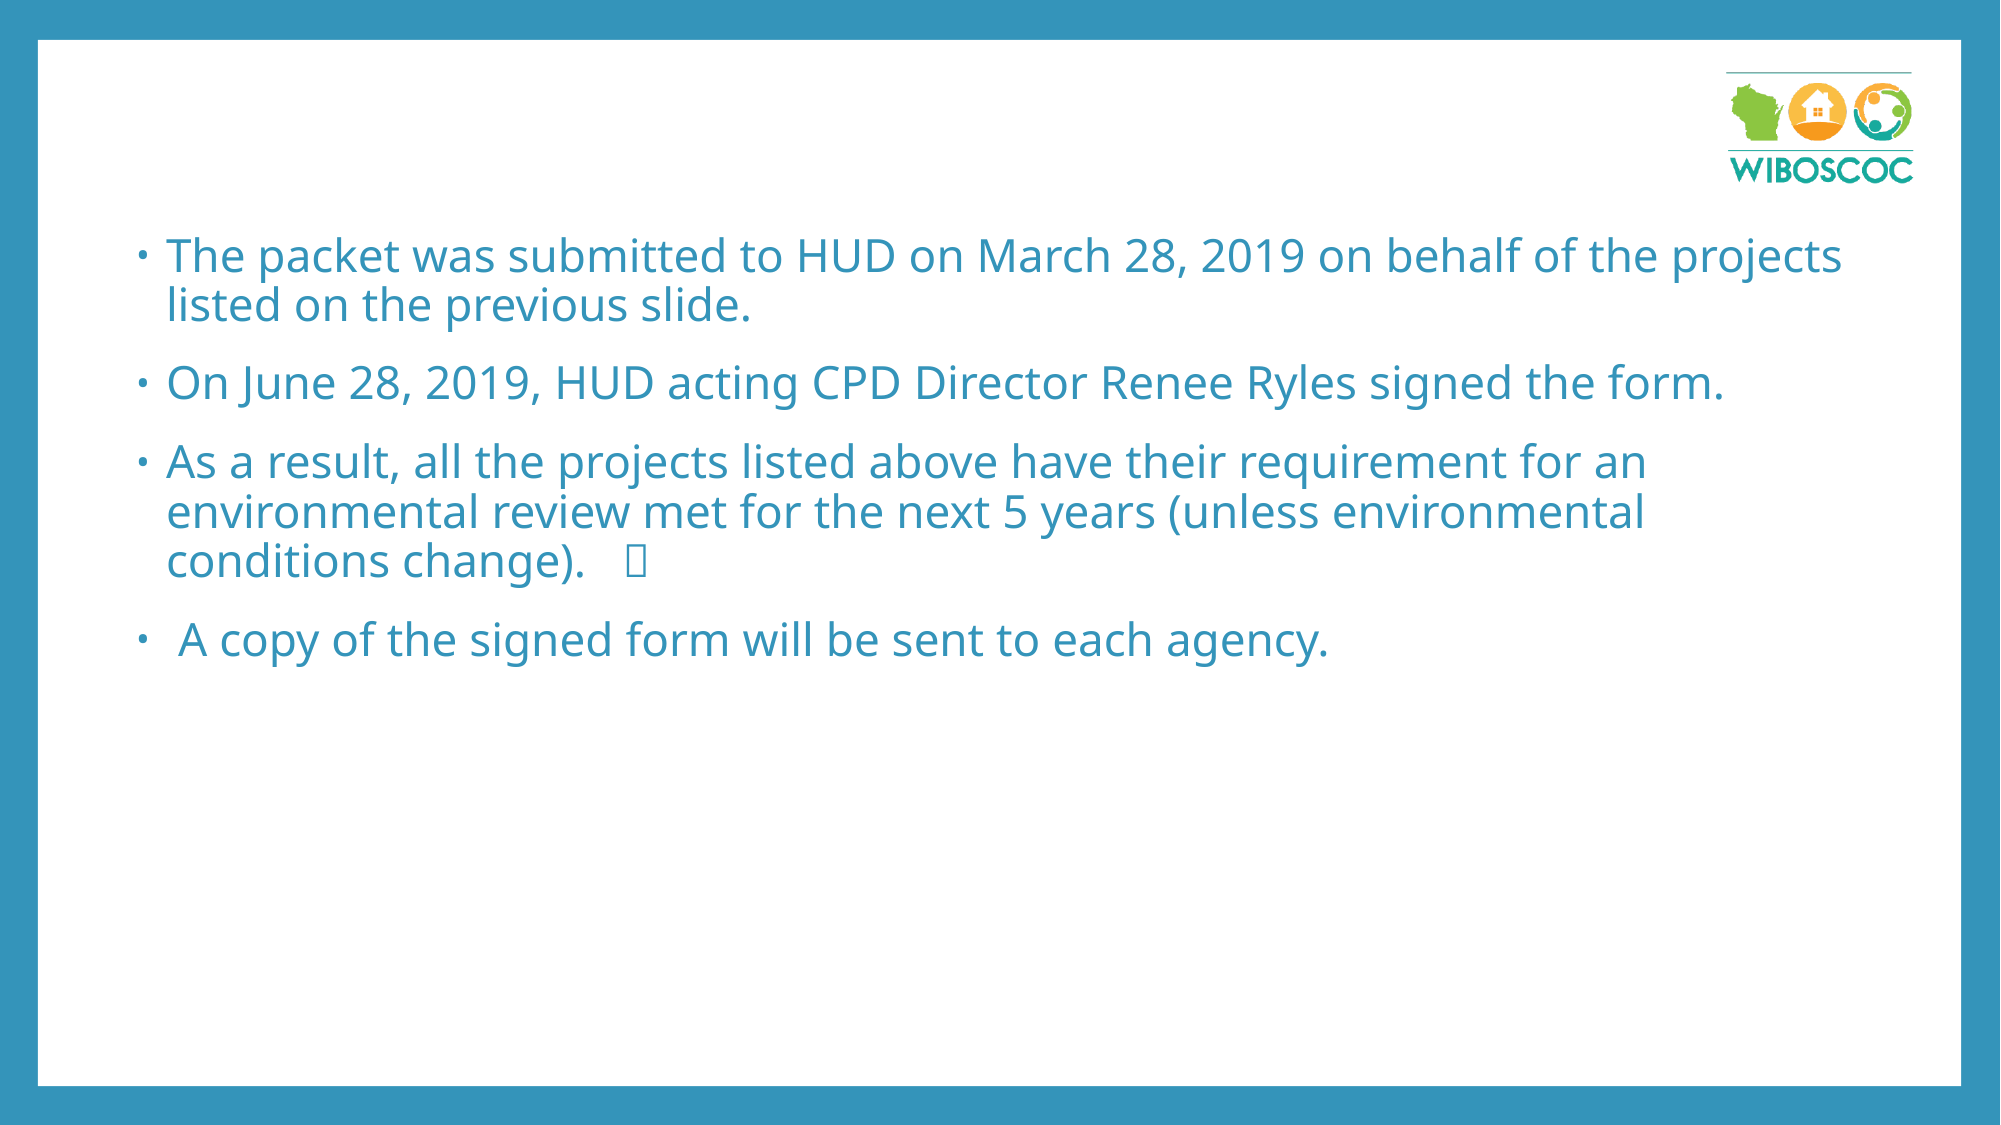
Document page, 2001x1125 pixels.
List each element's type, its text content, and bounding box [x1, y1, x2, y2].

picture [1718, 54, 1923, 206]
list The packet was submitted to HUD on March 28, 2019 on behalf of the projects listed on the previous slide. On June 28, 2019, HUD acting CPD Director Renee Ryles signed the form. As a result, all the projects listed above have their requirement for an environmental review met for the next 5 years (unless environmental conditions change).  A copy of the signed form will be sent to each agency. [113, 224, 1891, 1015]
